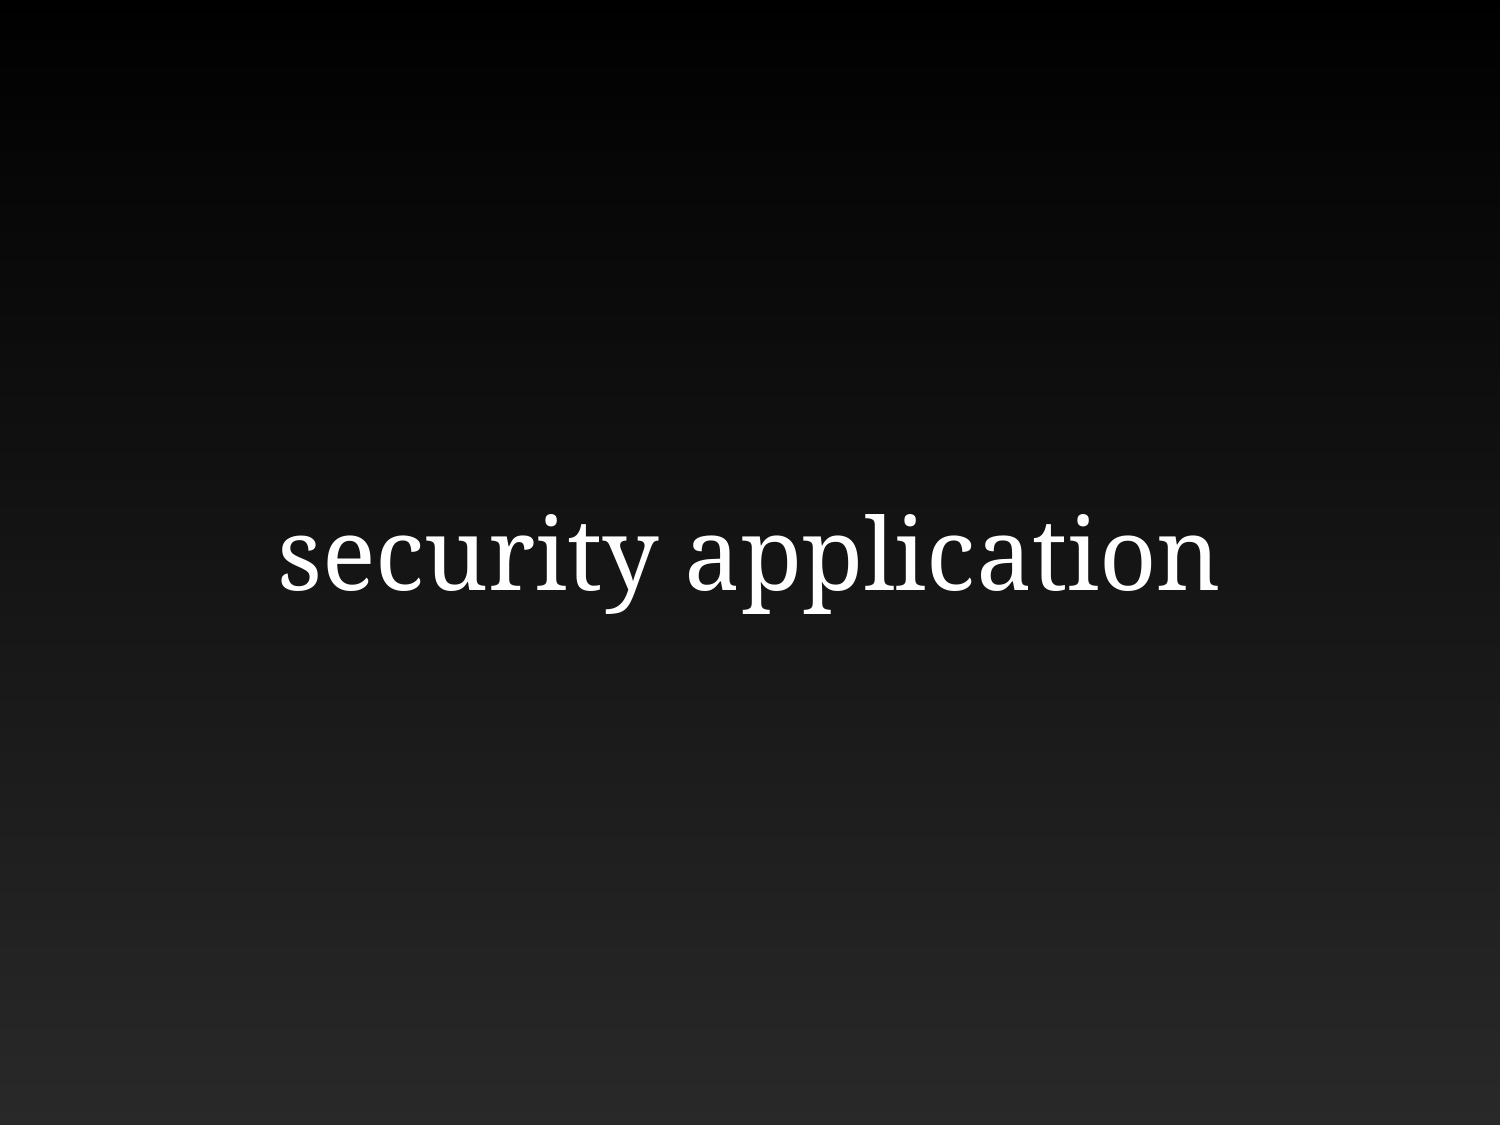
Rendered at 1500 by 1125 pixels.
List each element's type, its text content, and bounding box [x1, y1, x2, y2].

list security application [24, 99, 1475, 1000]
